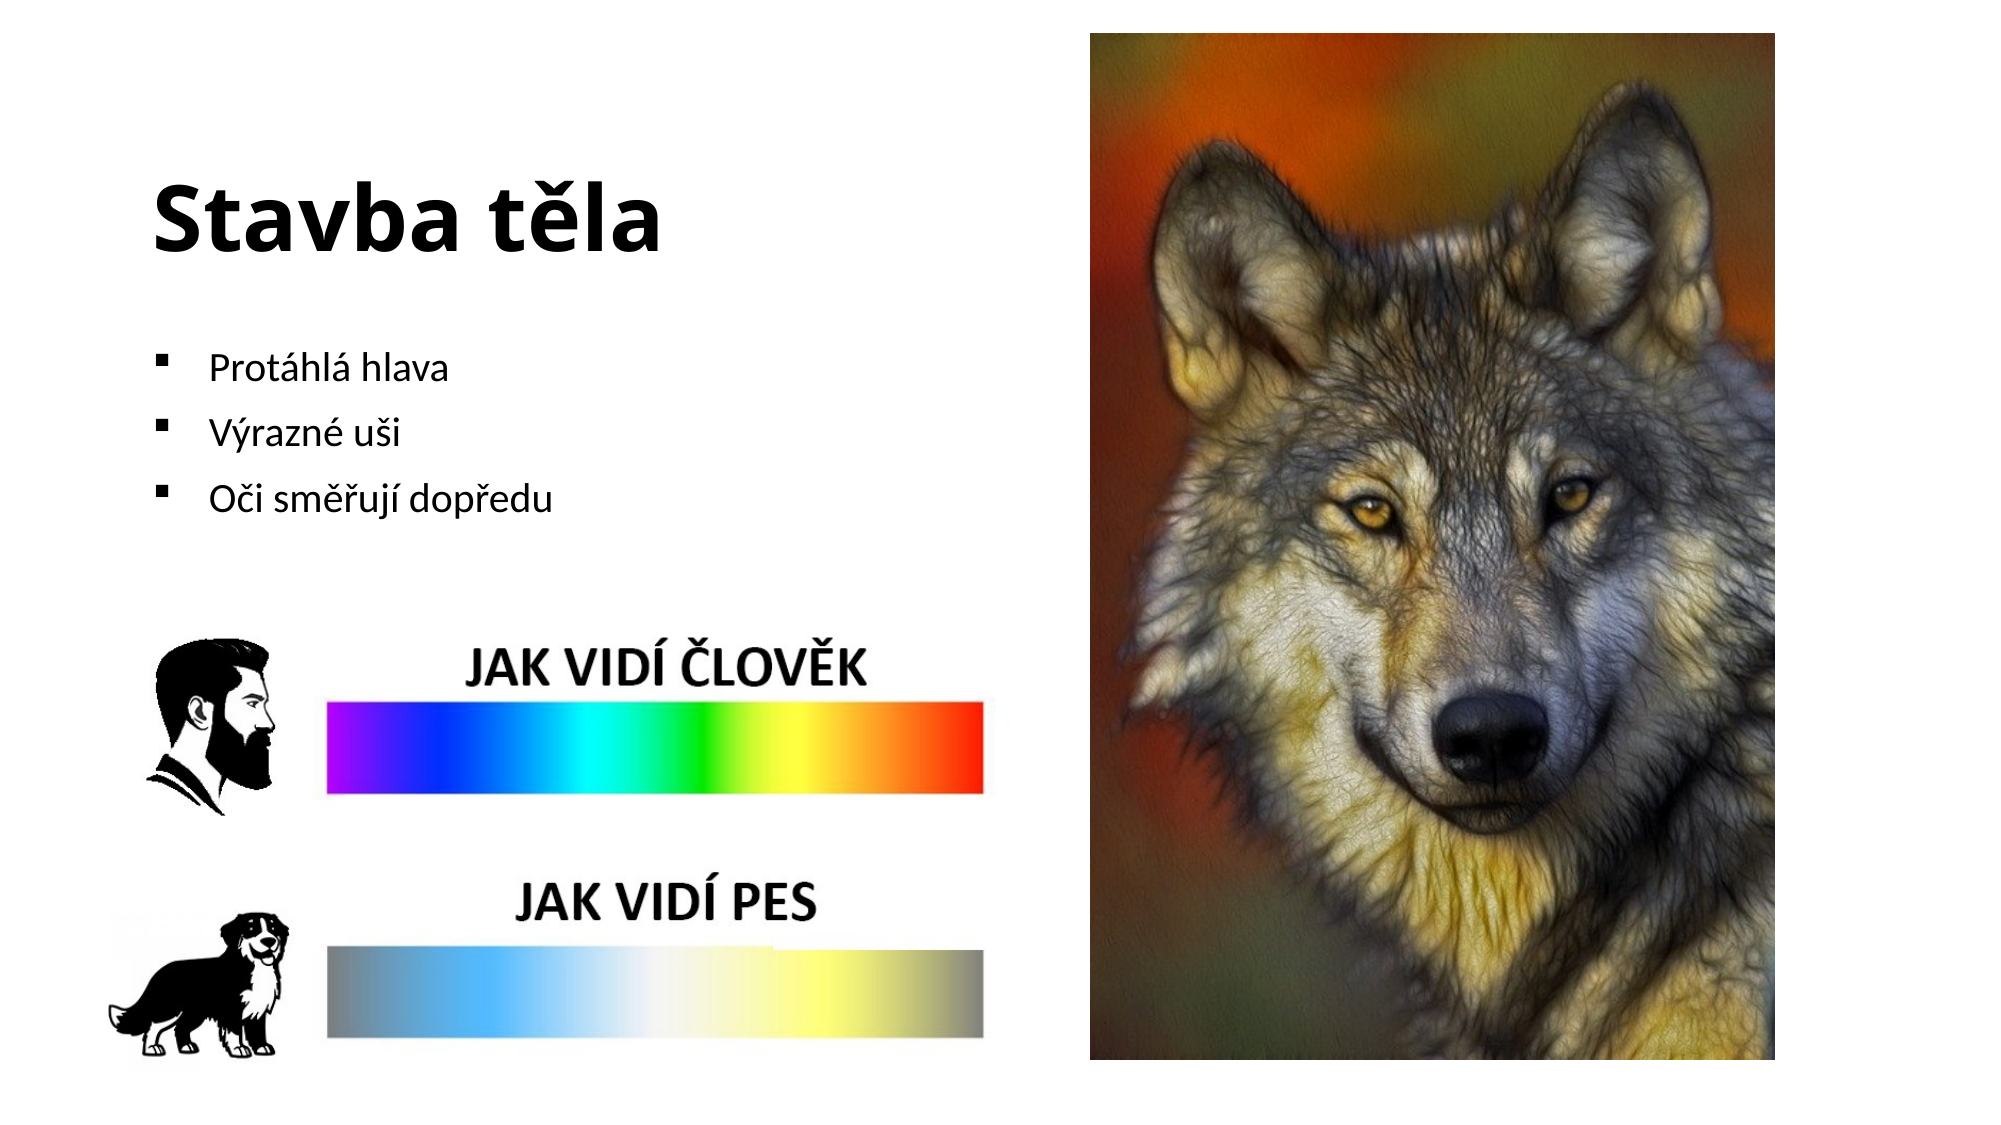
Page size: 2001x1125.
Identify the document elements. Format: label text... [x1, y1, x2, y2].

list Protáhlá hlava Výrazné uši Oči směřují dopředu [137, 337, 783, 563]
title Stavba těla [137, 75, 783, 280]
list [1090, 33, 1775, 1060]
picture [90, 628, 1054, 1078]
